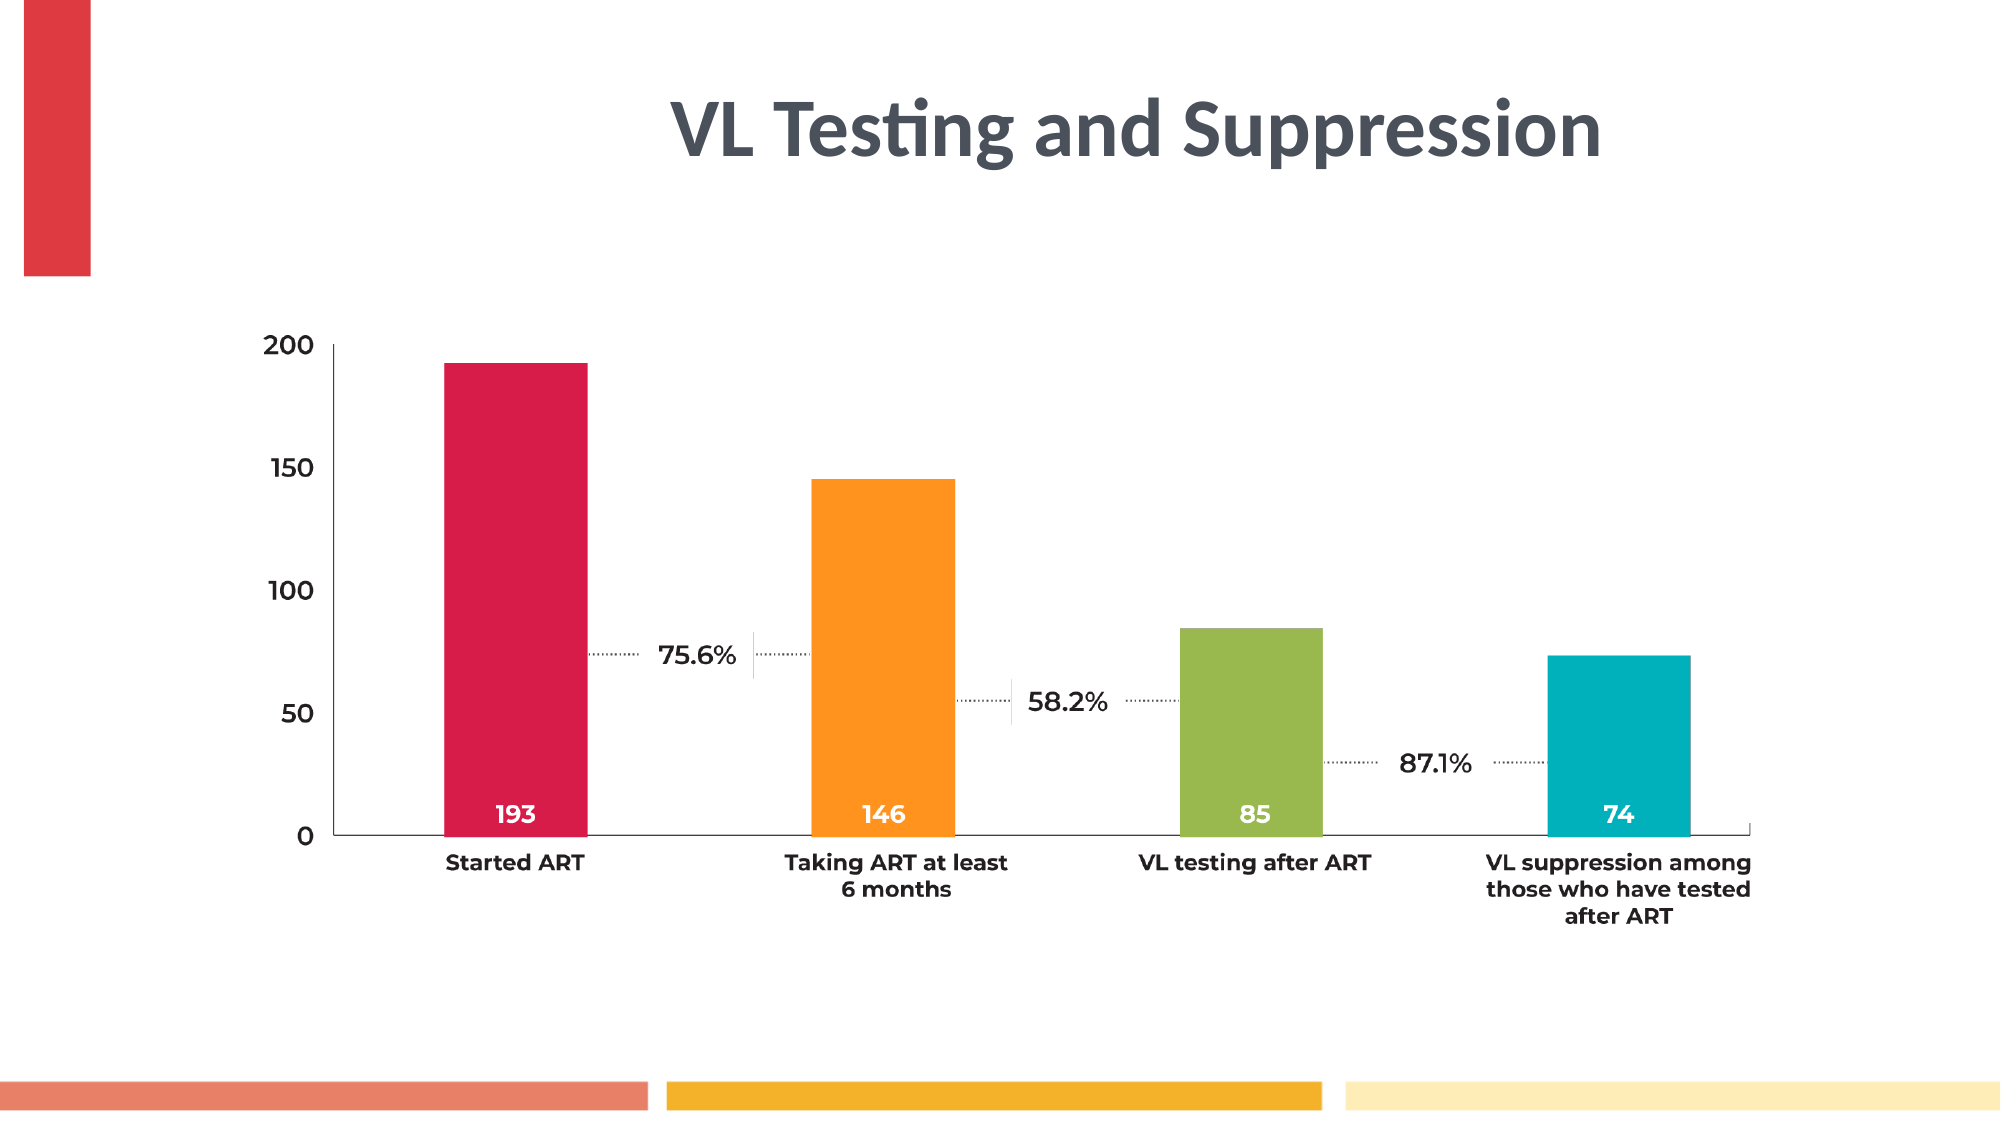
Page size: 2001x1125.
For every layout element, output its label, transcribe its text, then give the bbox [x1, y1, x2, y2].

picture [0, 0, 2001, 1125]
title VL Testing and Suppression [275, 29, 2000, 183]
